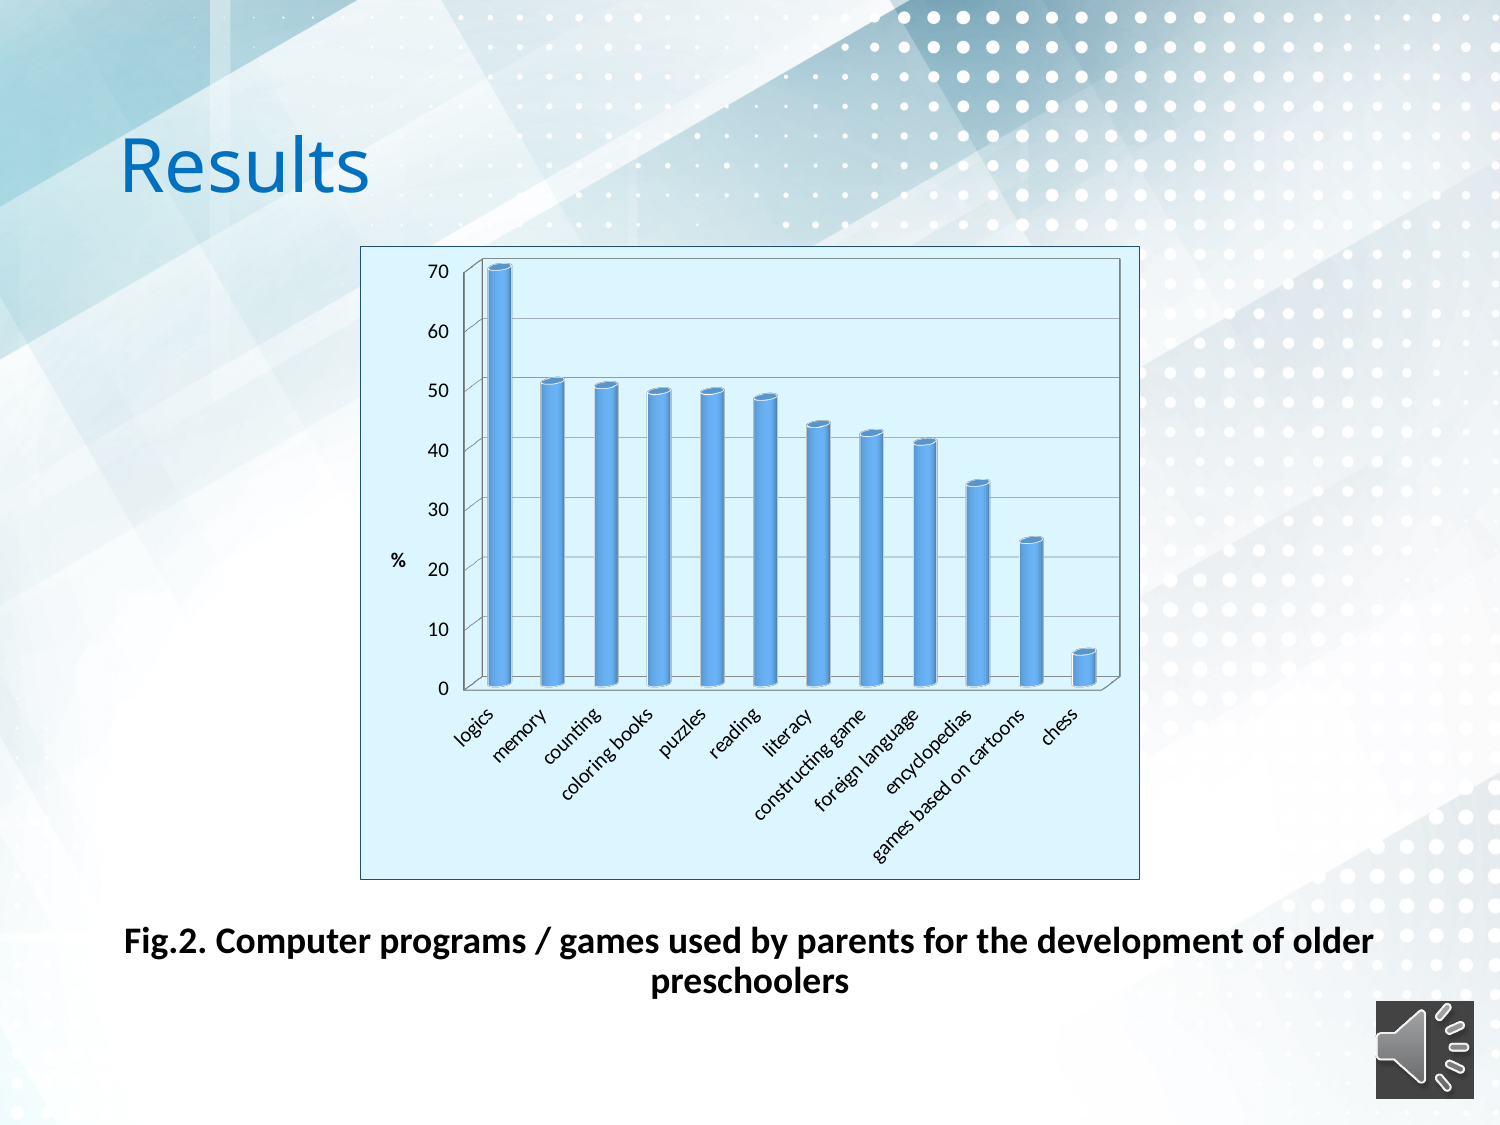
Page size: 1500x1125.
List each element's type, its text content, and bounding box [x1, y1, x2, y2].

chart [360, 245, 1140, 880]
list Fig.2. Computer programs / games used by parents for the development of older preschoolers [103, 220, 1397, 1014]
picture [0, 0, 1500, 1125]
title Results [103, 59, 1397, 220]
